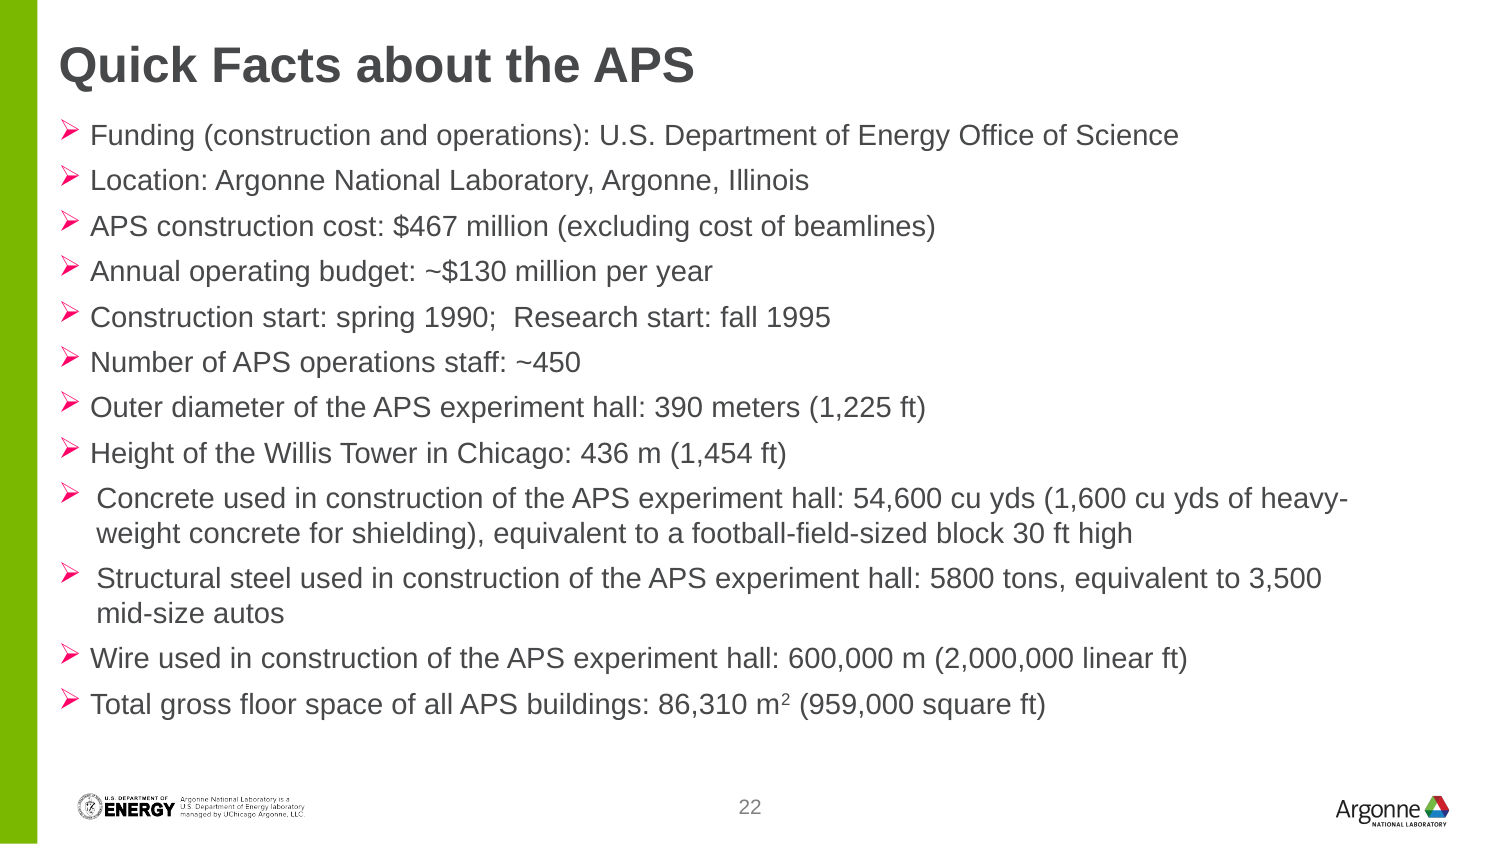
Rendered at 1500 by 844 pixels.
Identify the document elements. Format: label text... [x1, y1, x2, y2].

picture [1330, 787, 1458, 834]
picture [75, 791, 308, 822]
text_box Funding (construction and operations): U.S. Department of Energy Office of Science Location: Argonne National Laboratory, Argonne, Illinois APS construction cost: $467 million (excluding cost of beamlines) Annual operating budget: ~$130 million per year Construction start: spring 1990; Research start: fall 1995 Number of APS operations staff: ~450 Outer diameter of the APS experiment hall: 390 meters (1,225 ft) Height of the Willis Tower in Chicago: 436 m (1,454 ft) Concrete used in construction of the APS experiment hall: 54,600 cu yds (1,600 cu yds of heavy-weight concrete for shielding), equivalent to a football-field-sized block 30 ft high Structural steel used in construction of the APS experiment hall: 5800 tons, equivalent to 3,500 mid-size autos Wire used in construction of the APS experiment hall: 600,000 m (2,000,000 linear ft) Total gross floor space of all APS buildings: 86,310 m2 (959,000 square ft) [43, 109, 1384, 728]
text_box Quick Facts about the APS [43, 24, 1457, 100]
slide_number 22 [712, 796, 788, 819]
